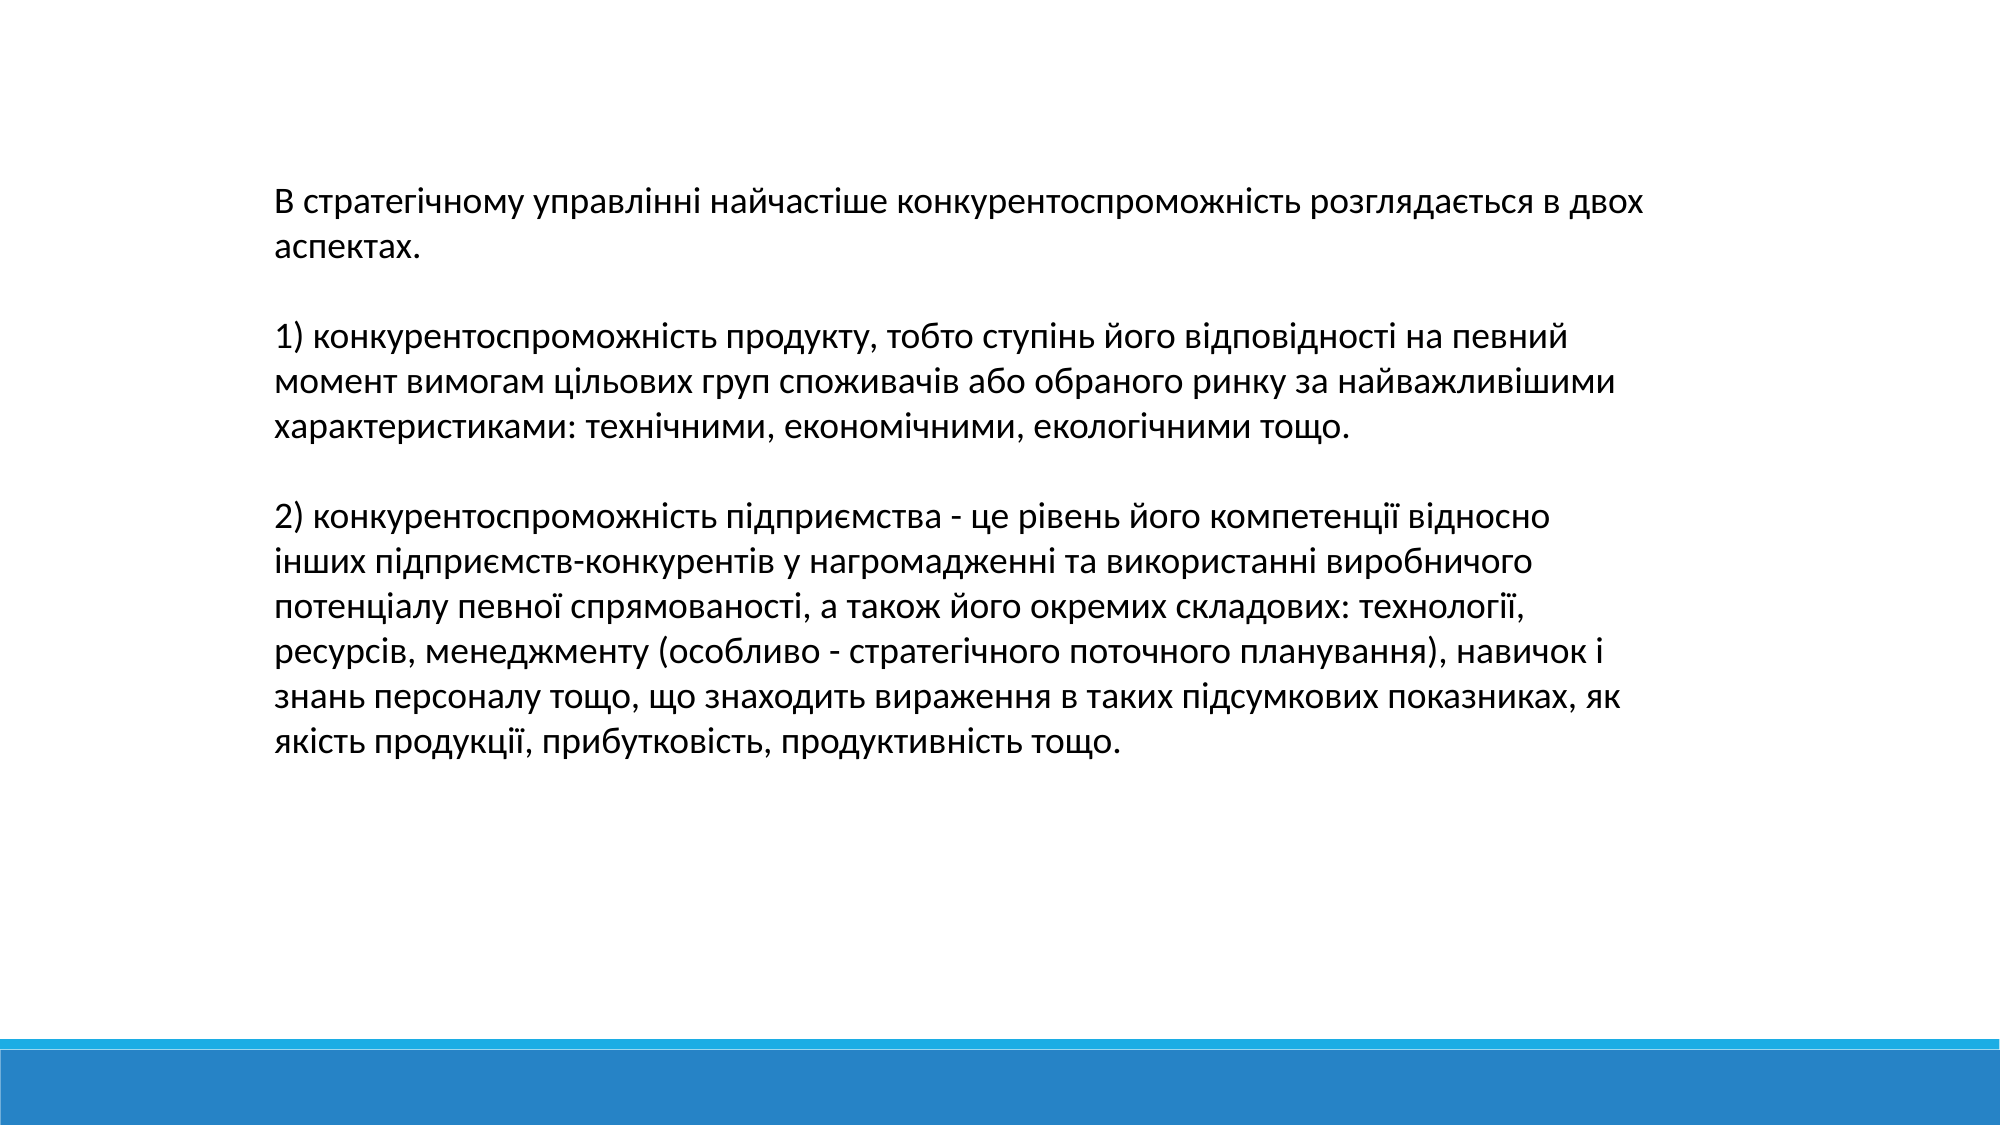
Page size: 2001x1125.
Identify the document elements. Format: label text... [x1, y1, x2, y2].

text_box В стратегічному управлінні найчастіше конкурентоспроможність розглядається в двох аспектах. 1) конкурентоспроможність продукту, тобто ступінь його відповідності на певний момент вимогам цільових груп споживачів або обраного ринку за найважливішими характеристиками: технічними, економічними, екологічними тощо. 2) конкурентоспроможність підприємства - це рівень його компетенції відносно інших підприємств-конкурентів у нагромадженні та використанні виробничого потенціалу певної спрямованості, а також його окремих складових: технології, ресурсів, менеджменту (особливо - стратегічного поточного планування), навичок і знань персоналу тощо, що знаходить вираження в таких підсумкових показниках, як якість продукції, прибутковість, продуктивність тощо. [259, 168, 1666, 769]
